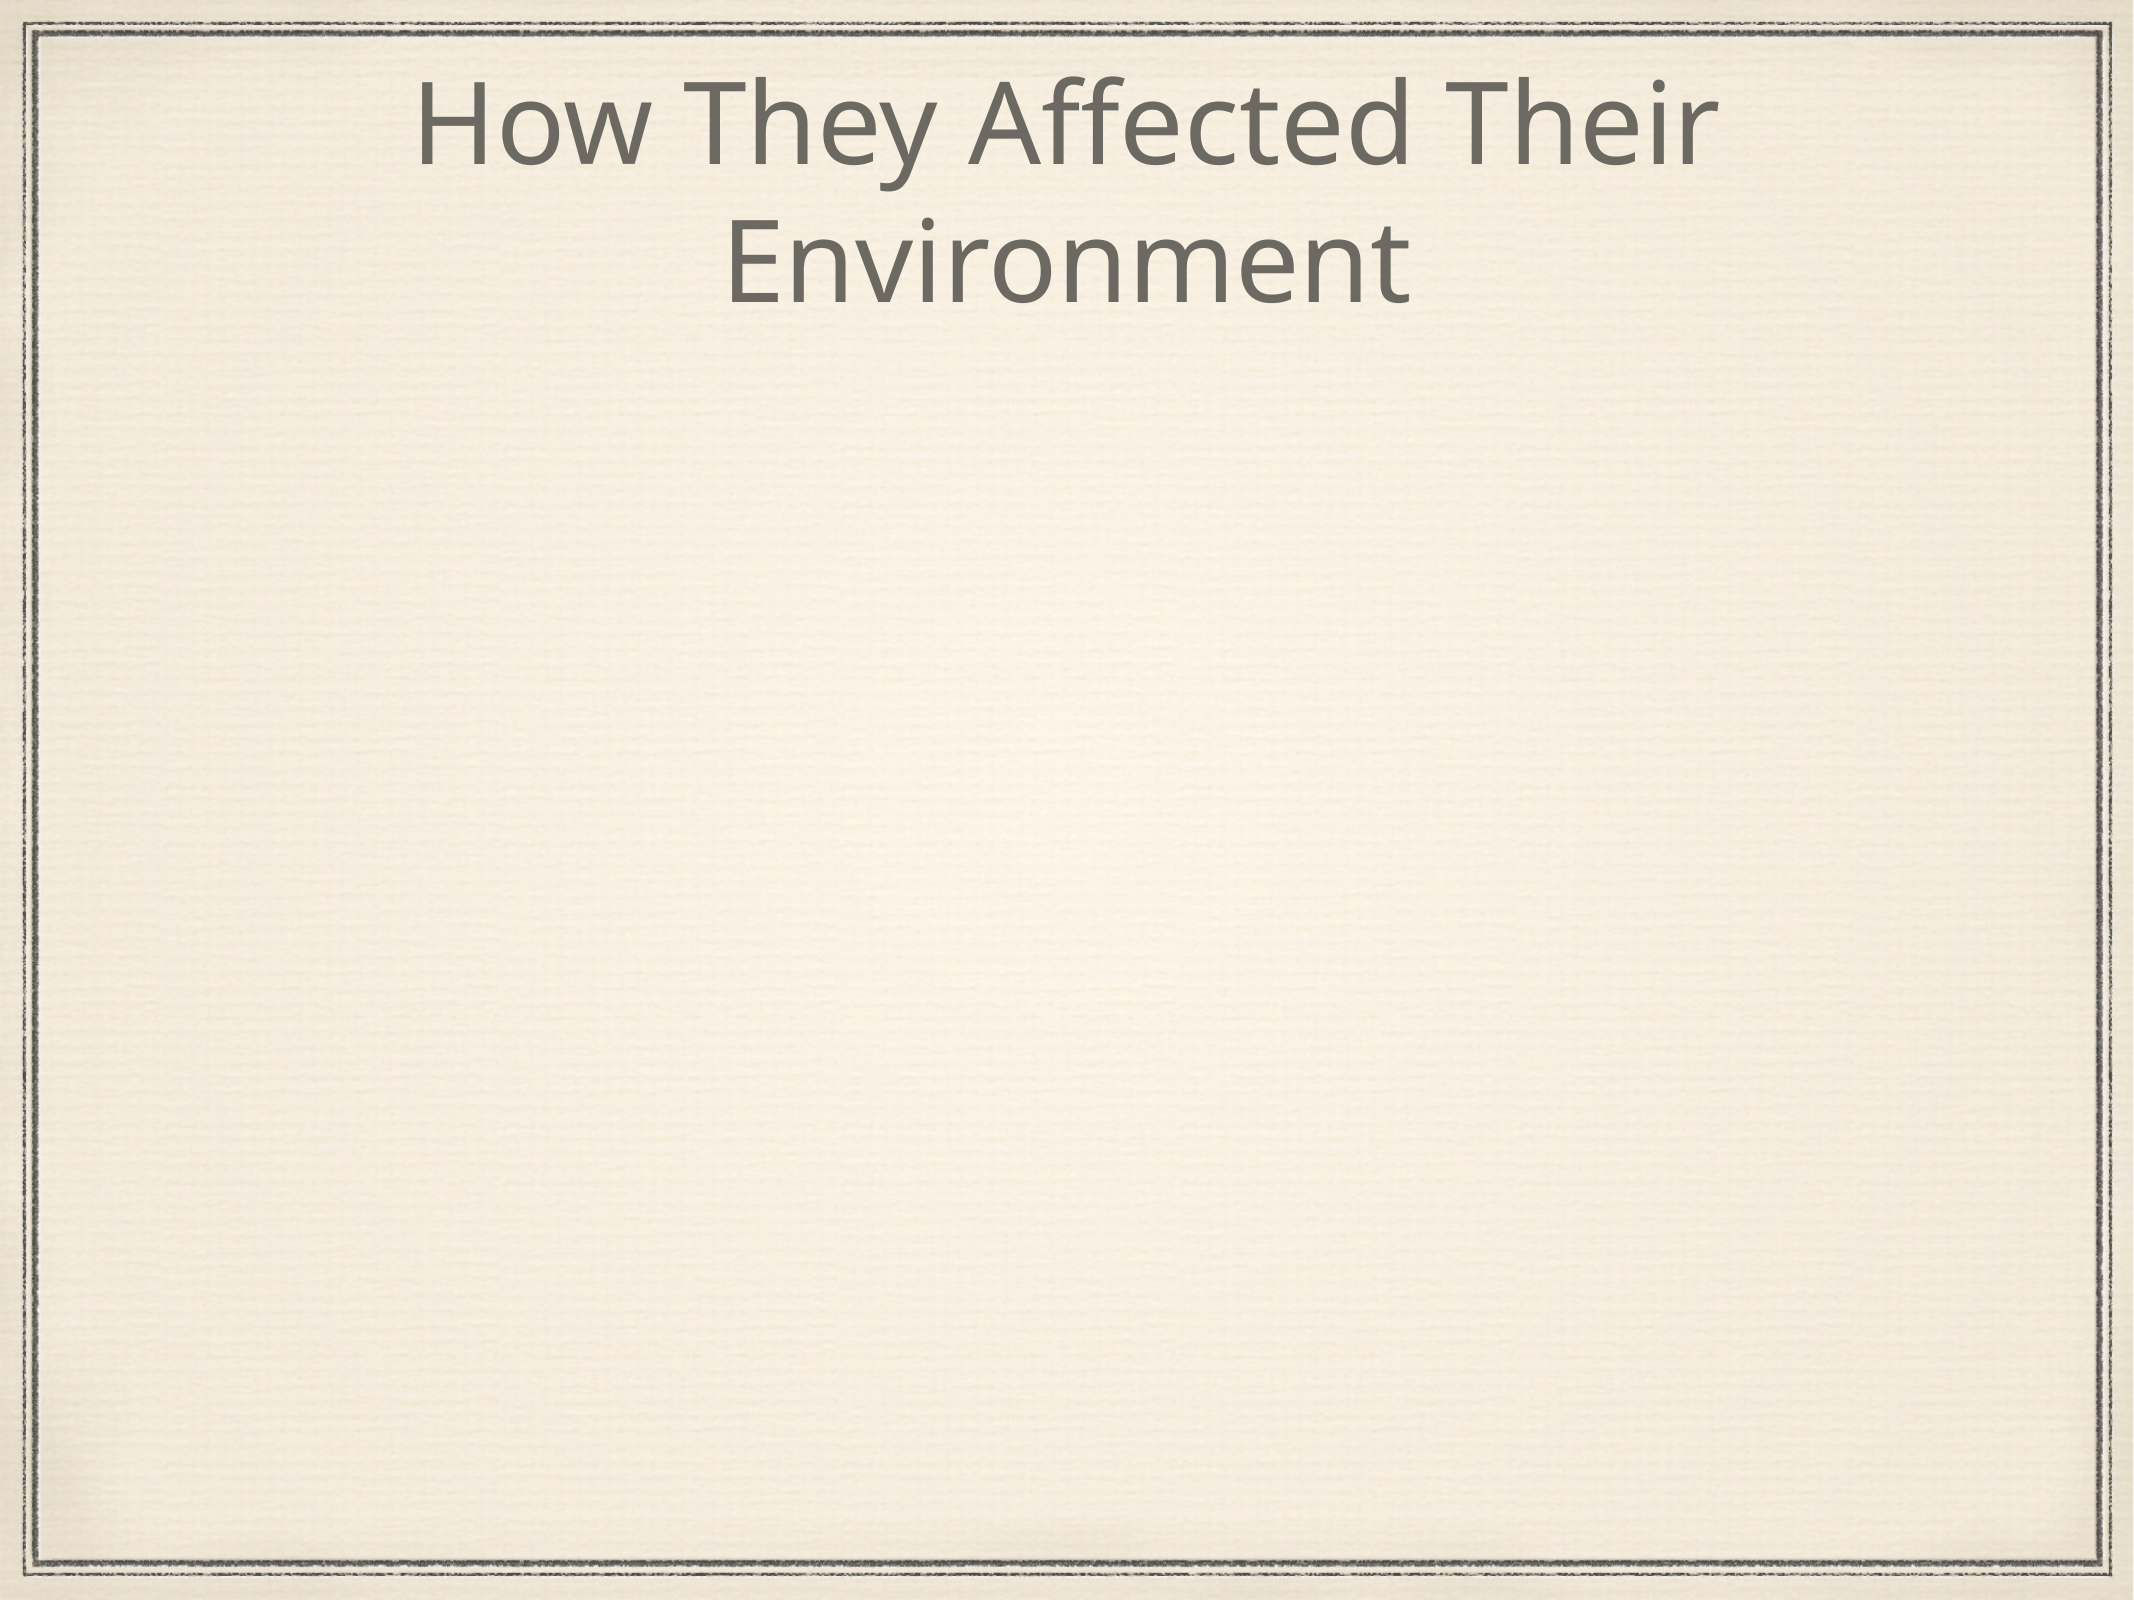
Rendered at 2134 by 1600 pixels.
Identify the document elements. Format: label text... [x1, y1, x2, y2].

title How They Affected Their Environment [124, 61, 2009, 313]
picture [0, 0, 2134, 1600]
